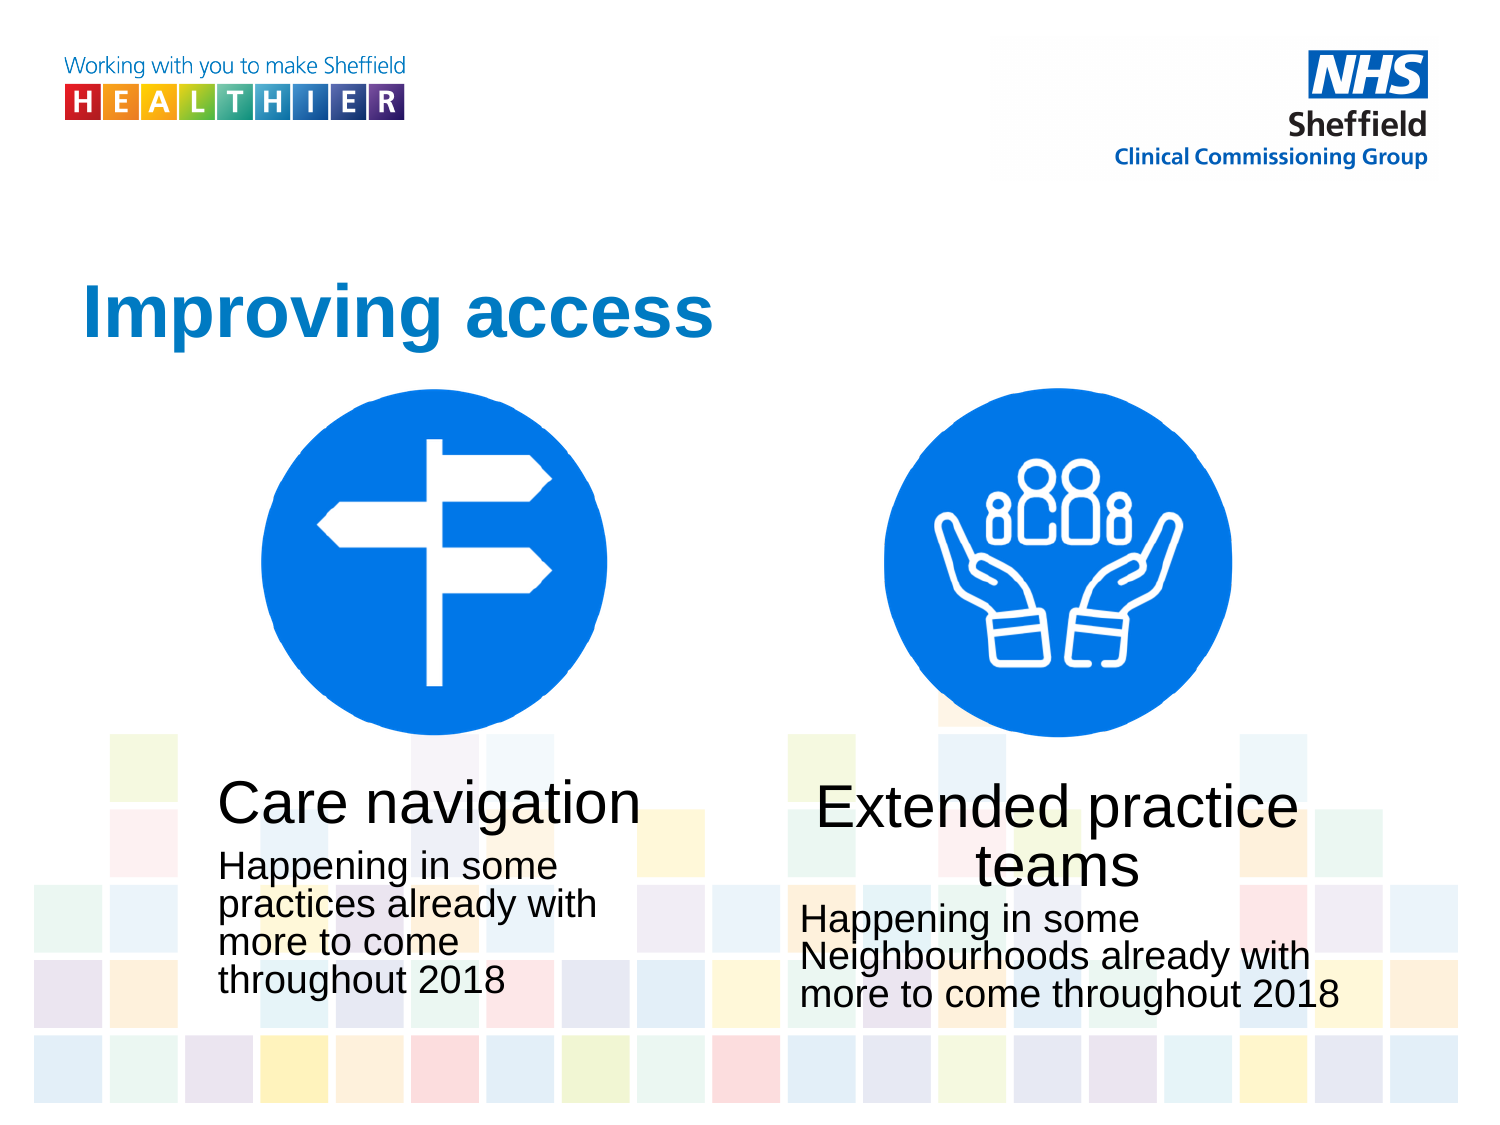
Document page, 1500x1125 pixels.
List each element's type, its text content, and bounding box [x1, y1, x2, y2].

text_box Happening in some practices already with more to come throughout 2018 [210, 841, 659, 1009]
text_box Care navigation [210, 811, 659, 841]
picture [64, 56, 409, 161]
text_box Extended practice teams [747, 774, 1368, 906]
picture [990, 36, 1439, 181]
text_box Happening in some Neighbourhoods already with more to come throughout 2018 [792, 894, 1413, 1024]
title Improving access [74, 261, 1426, 437]
picture [34, 319, 1458, 1103]
